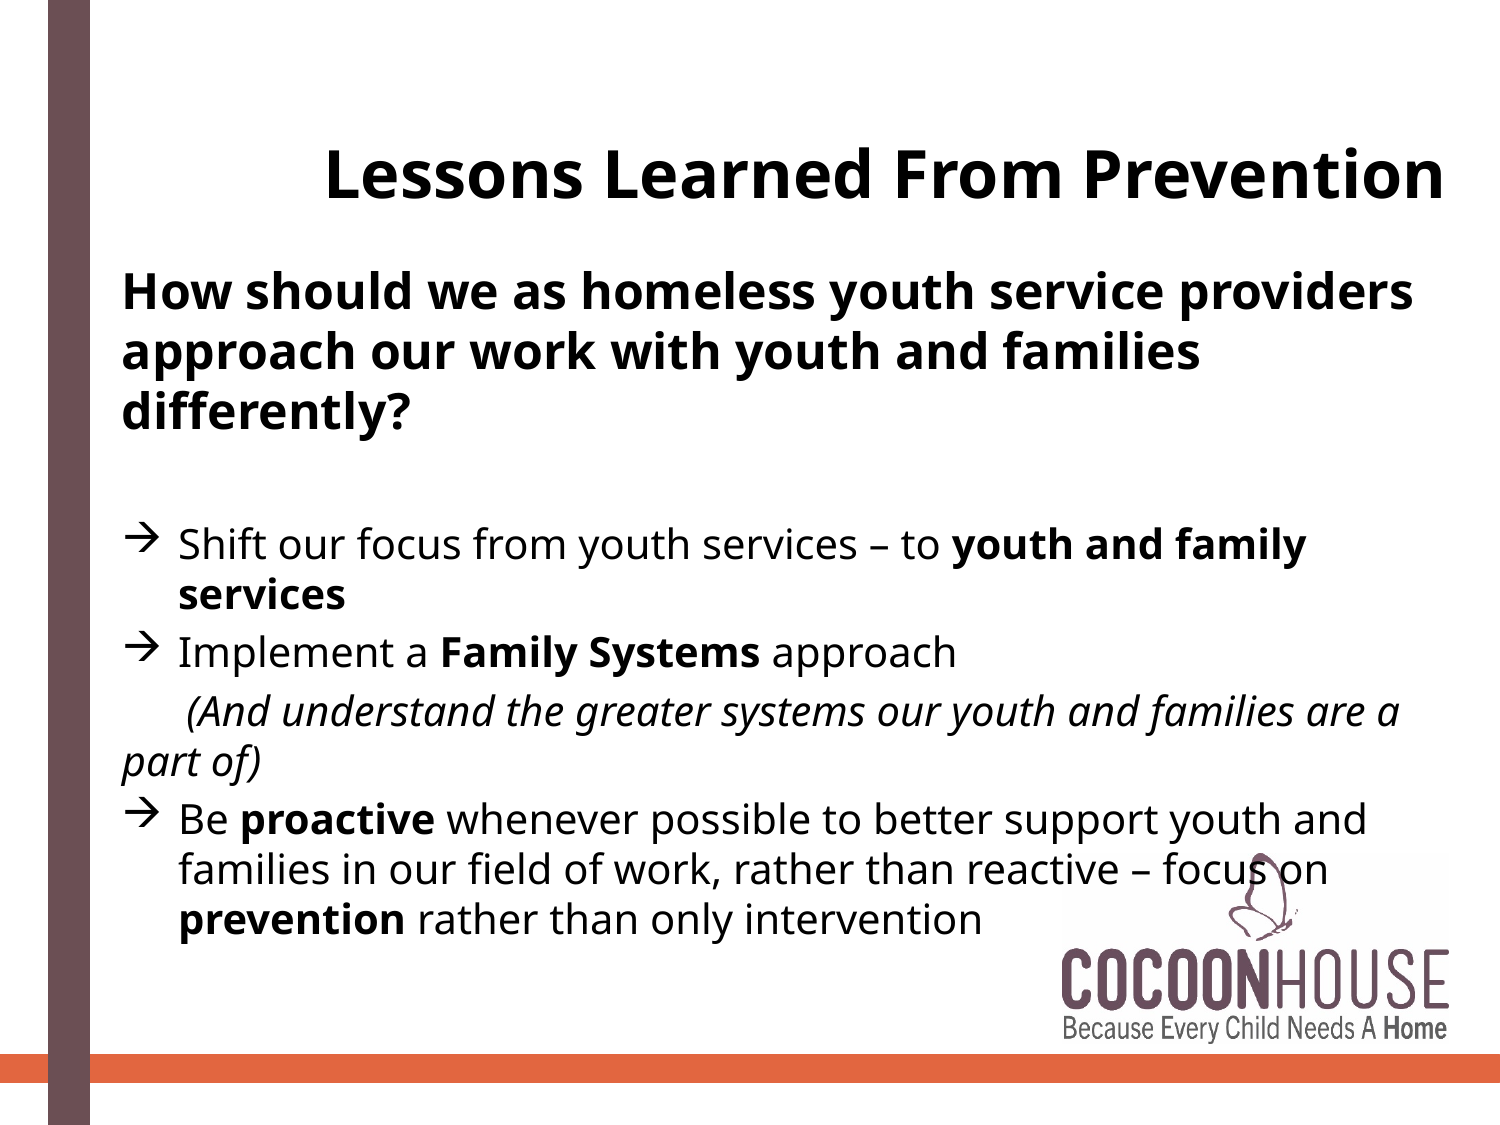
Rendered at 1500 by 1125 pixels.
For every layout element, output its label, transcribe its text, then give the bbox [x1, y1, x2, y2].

text_box [0, 1054, 48, 1083]
picture [1062, 853, 1449, 1044]
text_box [90, 1054, 1500, 1083]
text_box How should we as homeless youth service providers approach our work with youth and families differently? Shift our focus from youth services – to youth and family services Implement a Family Systems approach (And understand the greater systems our youth and families are a part of) Be proactive whenever possible to better support youth and families in our field of work, rather than reactive – focus on prevention rather than only intervention [107, 251, 1470, 951]
text_box [48, 0, 90, 1125]
text_box Lessons Learned From Prevention [174, 124, 1462, 220]
